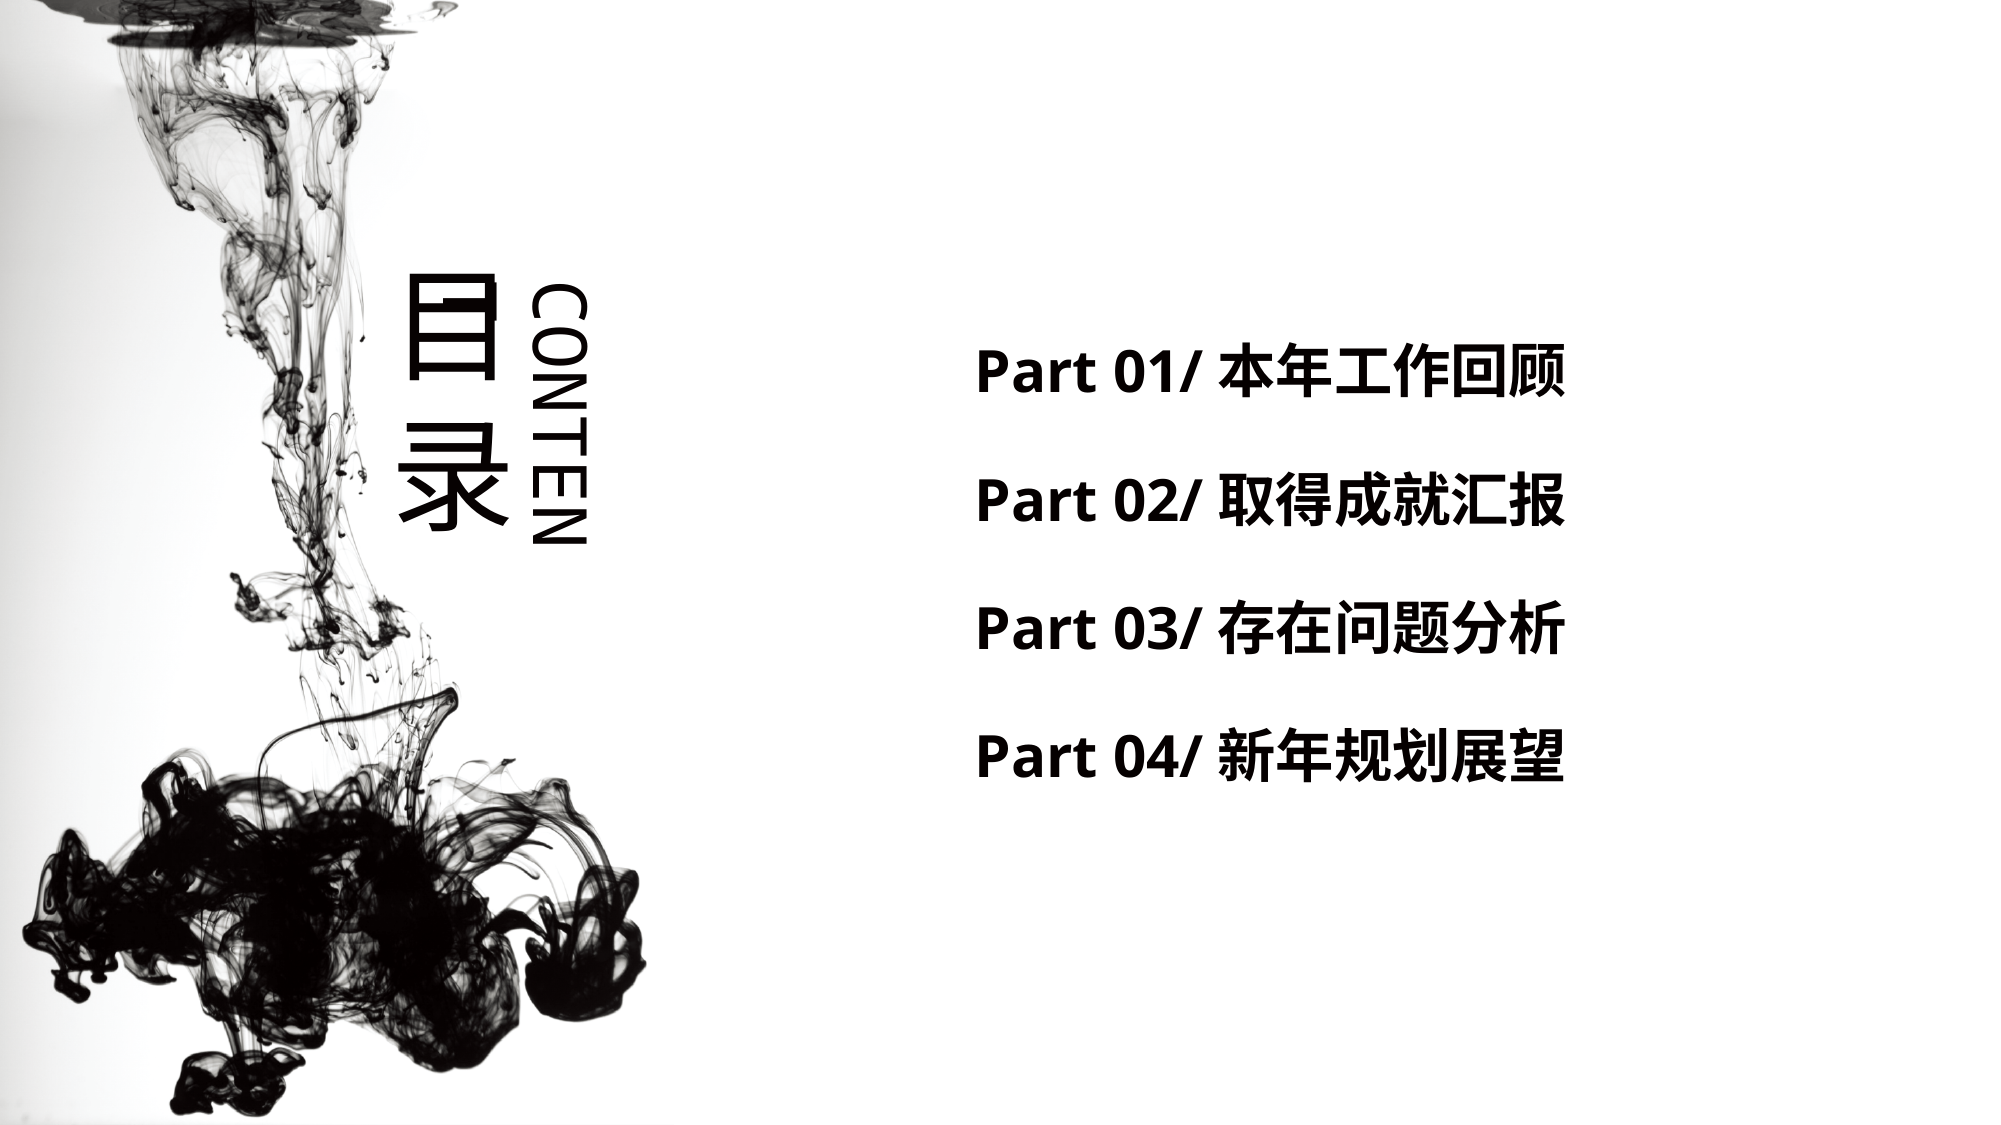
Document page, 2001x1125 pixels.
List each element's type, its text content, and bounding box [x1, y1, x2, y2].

text_box Part 02/取得成就汇报 [959, 455, 1628, 541]
text_box Part 01/本年工作回顾 [959, 327, 1628, 412]
text_box Part 04/新年规划展望 [959, 711, 1628, 797]
picture [0, 0, 674, 1125]
text_box Part 03/存在问题分析 [959, 583, 1628, 669]
